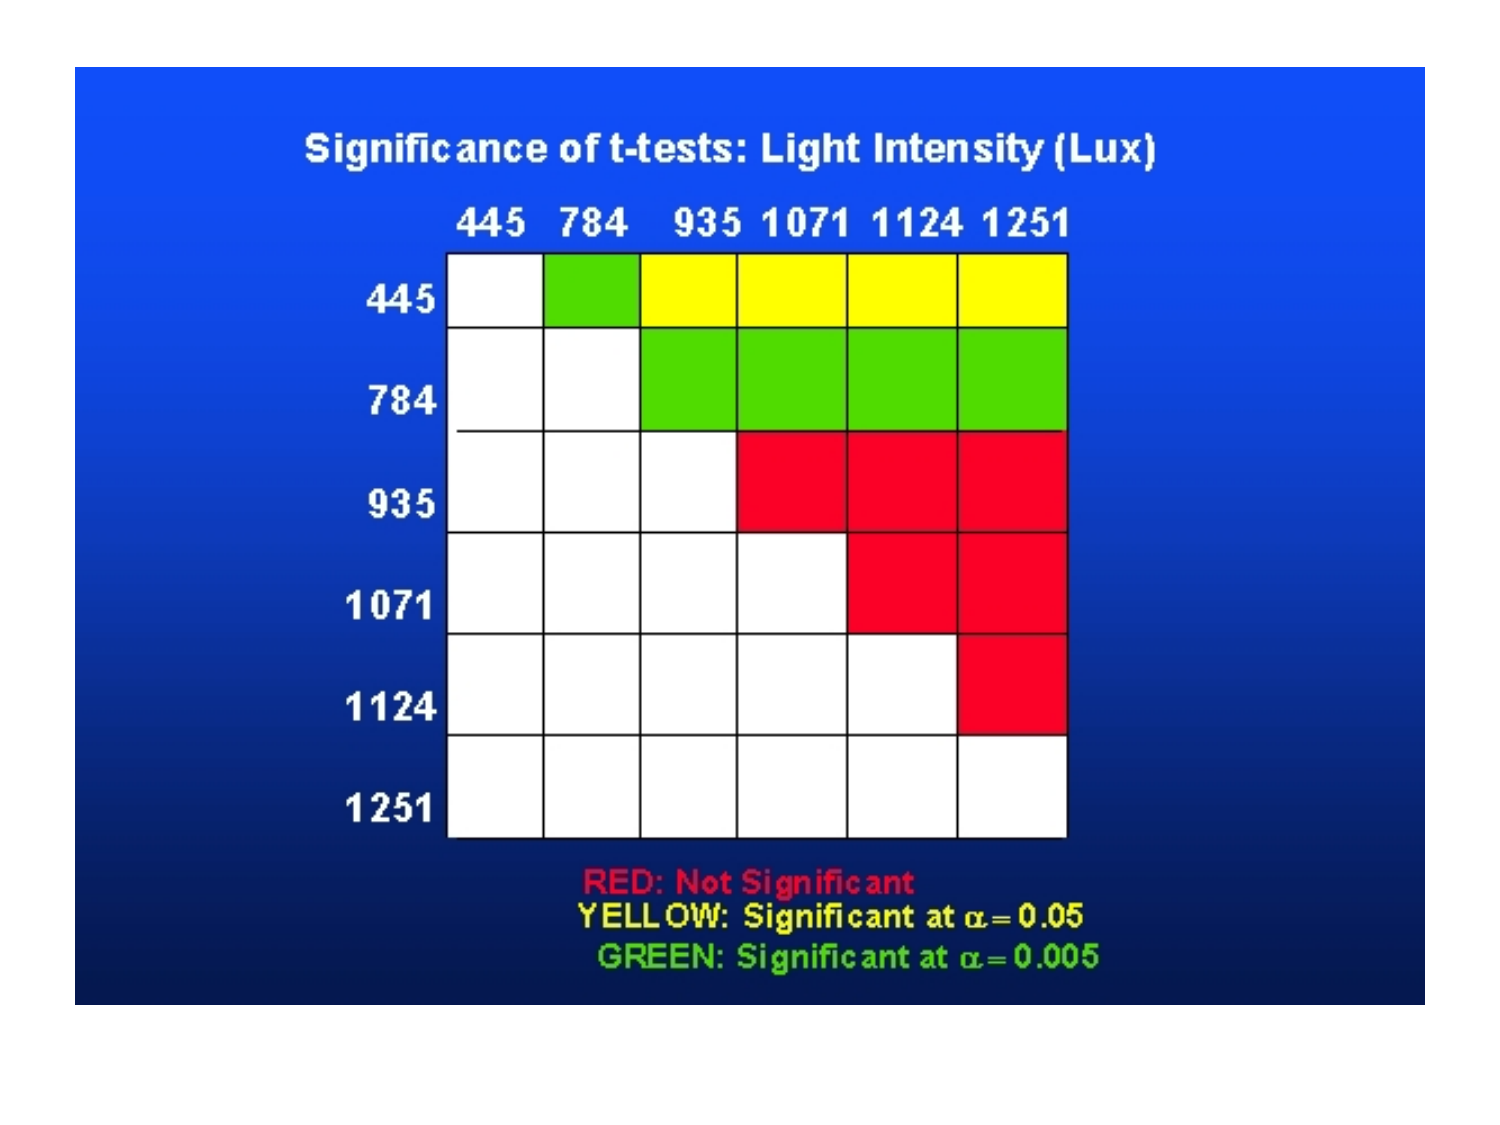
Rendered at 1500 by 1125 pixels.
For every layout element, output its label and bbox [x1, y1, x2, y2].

list [74, 67, 1426, 1006]
